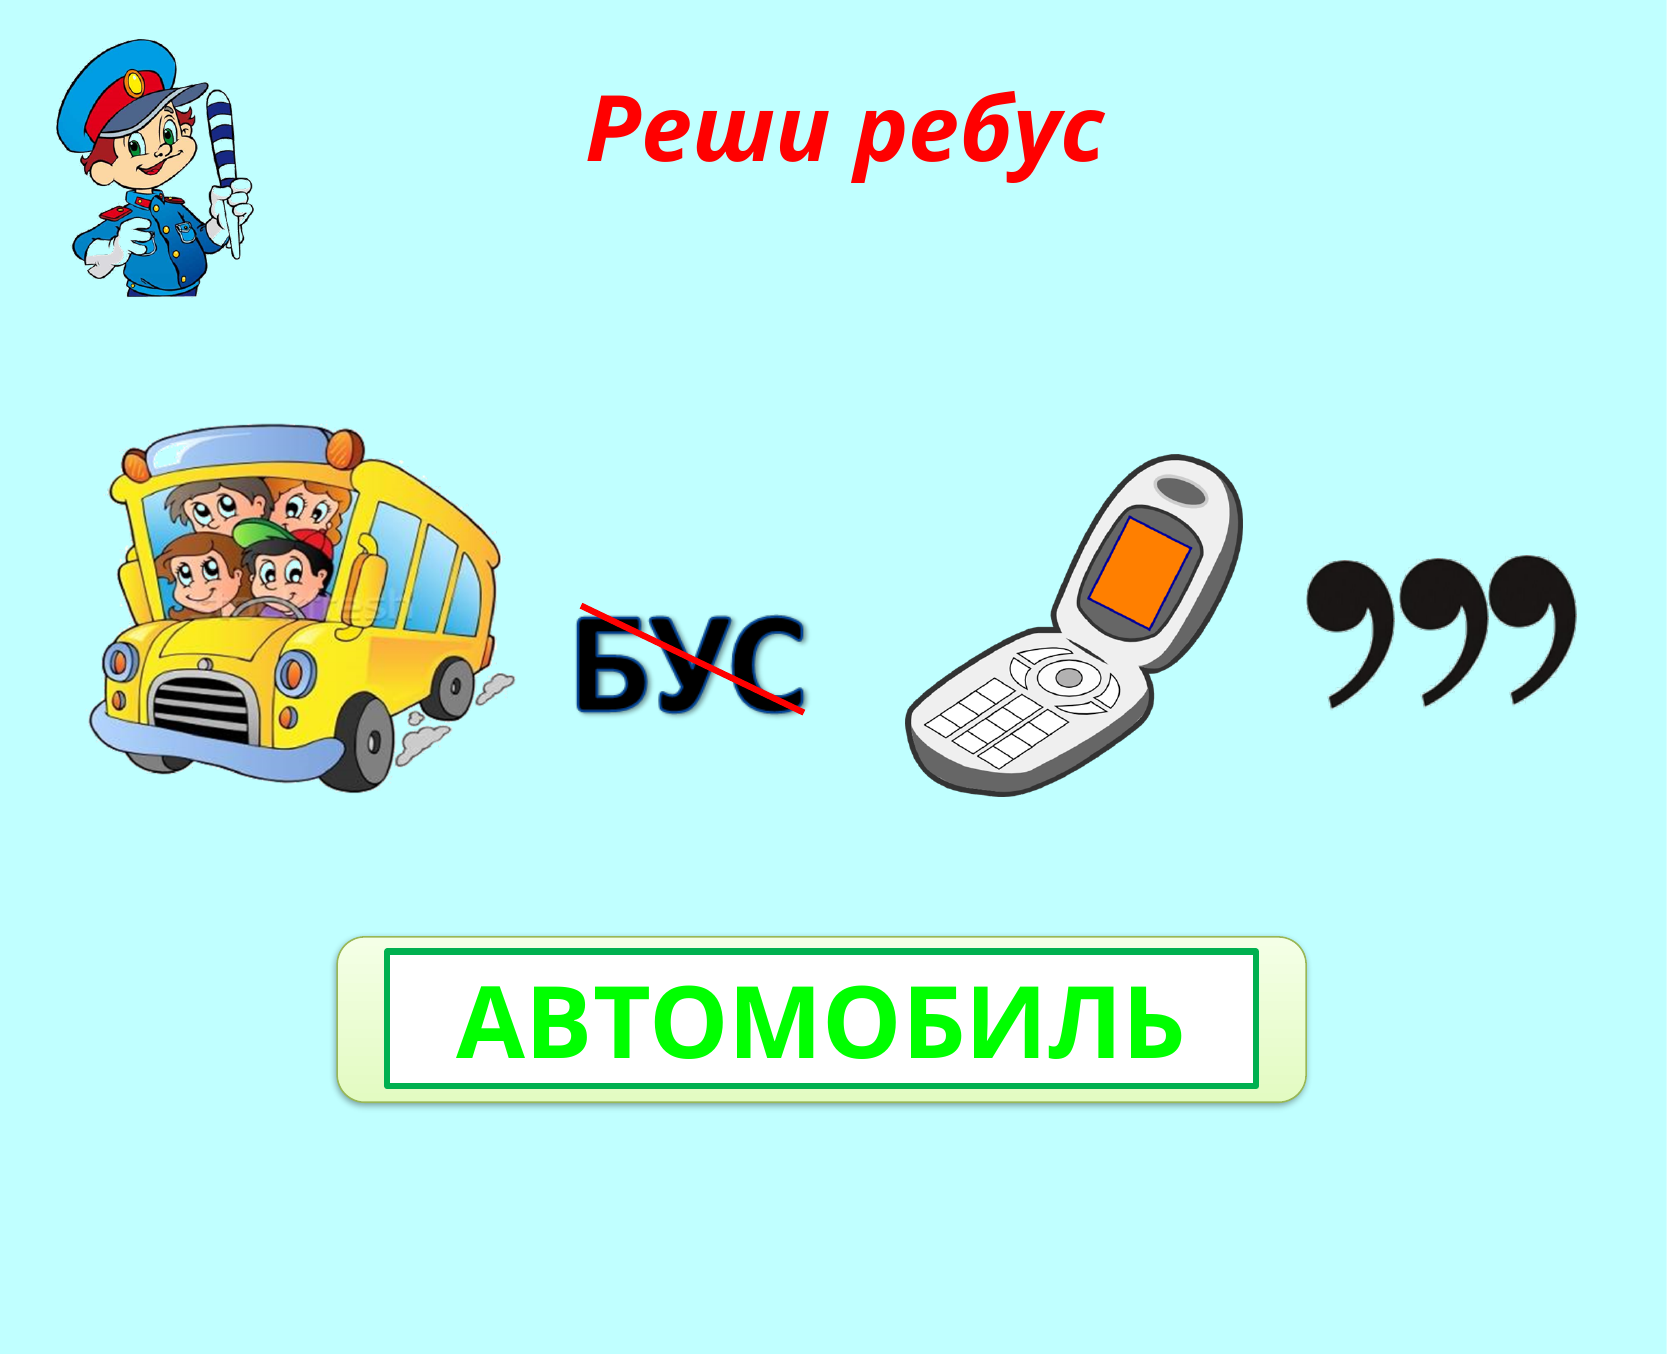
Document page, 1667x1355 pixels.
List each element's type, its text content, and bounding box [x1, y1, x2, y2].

picture [1305, 560, 1396, 713]
text_box АВТОМОБИЛЬ [385, 949, 1258, 1088]
text_box Реши ребус [268, 62, 1533, 188]
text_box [580, 605, 805, 713]
text_box [336, 936, 1307, 1104]
picture [46, 26, 264, 306]
picture [81, 418, 1243, 849]
picture [1398, 555, 1578, 712]
